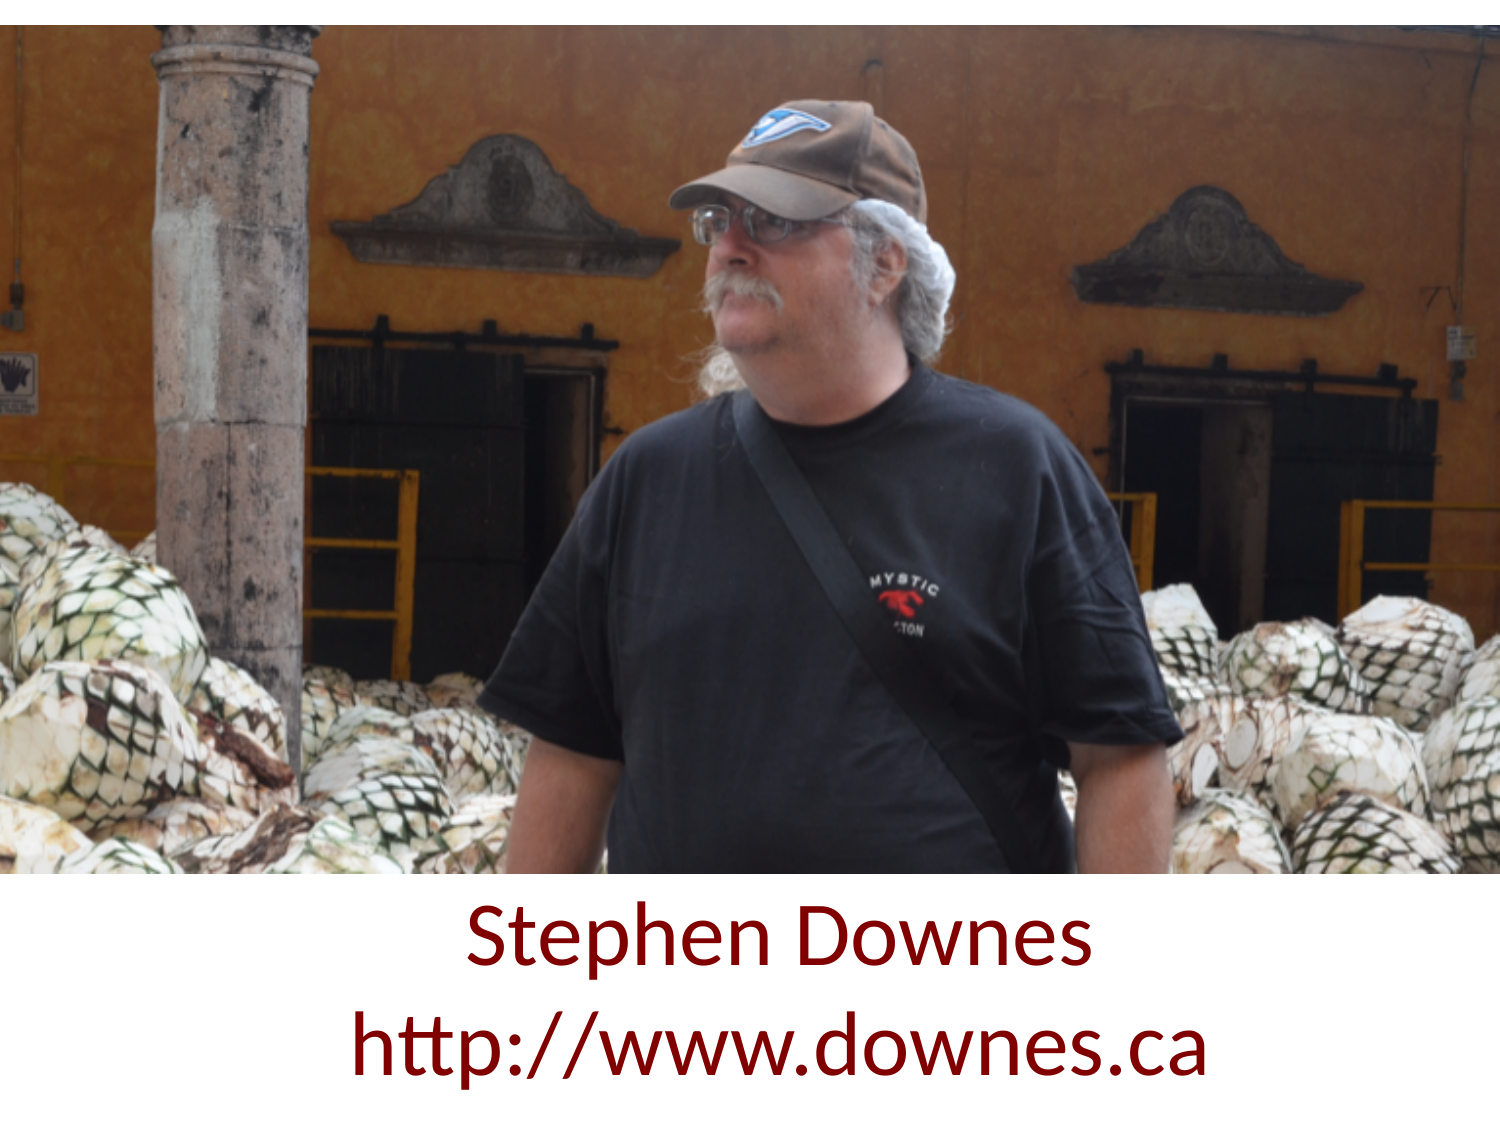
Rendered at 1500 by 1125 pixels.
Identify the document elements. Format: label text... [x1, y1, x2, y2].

title Stephen Downes http://www.downes.ca [180, 900, 1381, 1068]
picture [0, 25, 1500, 875]
